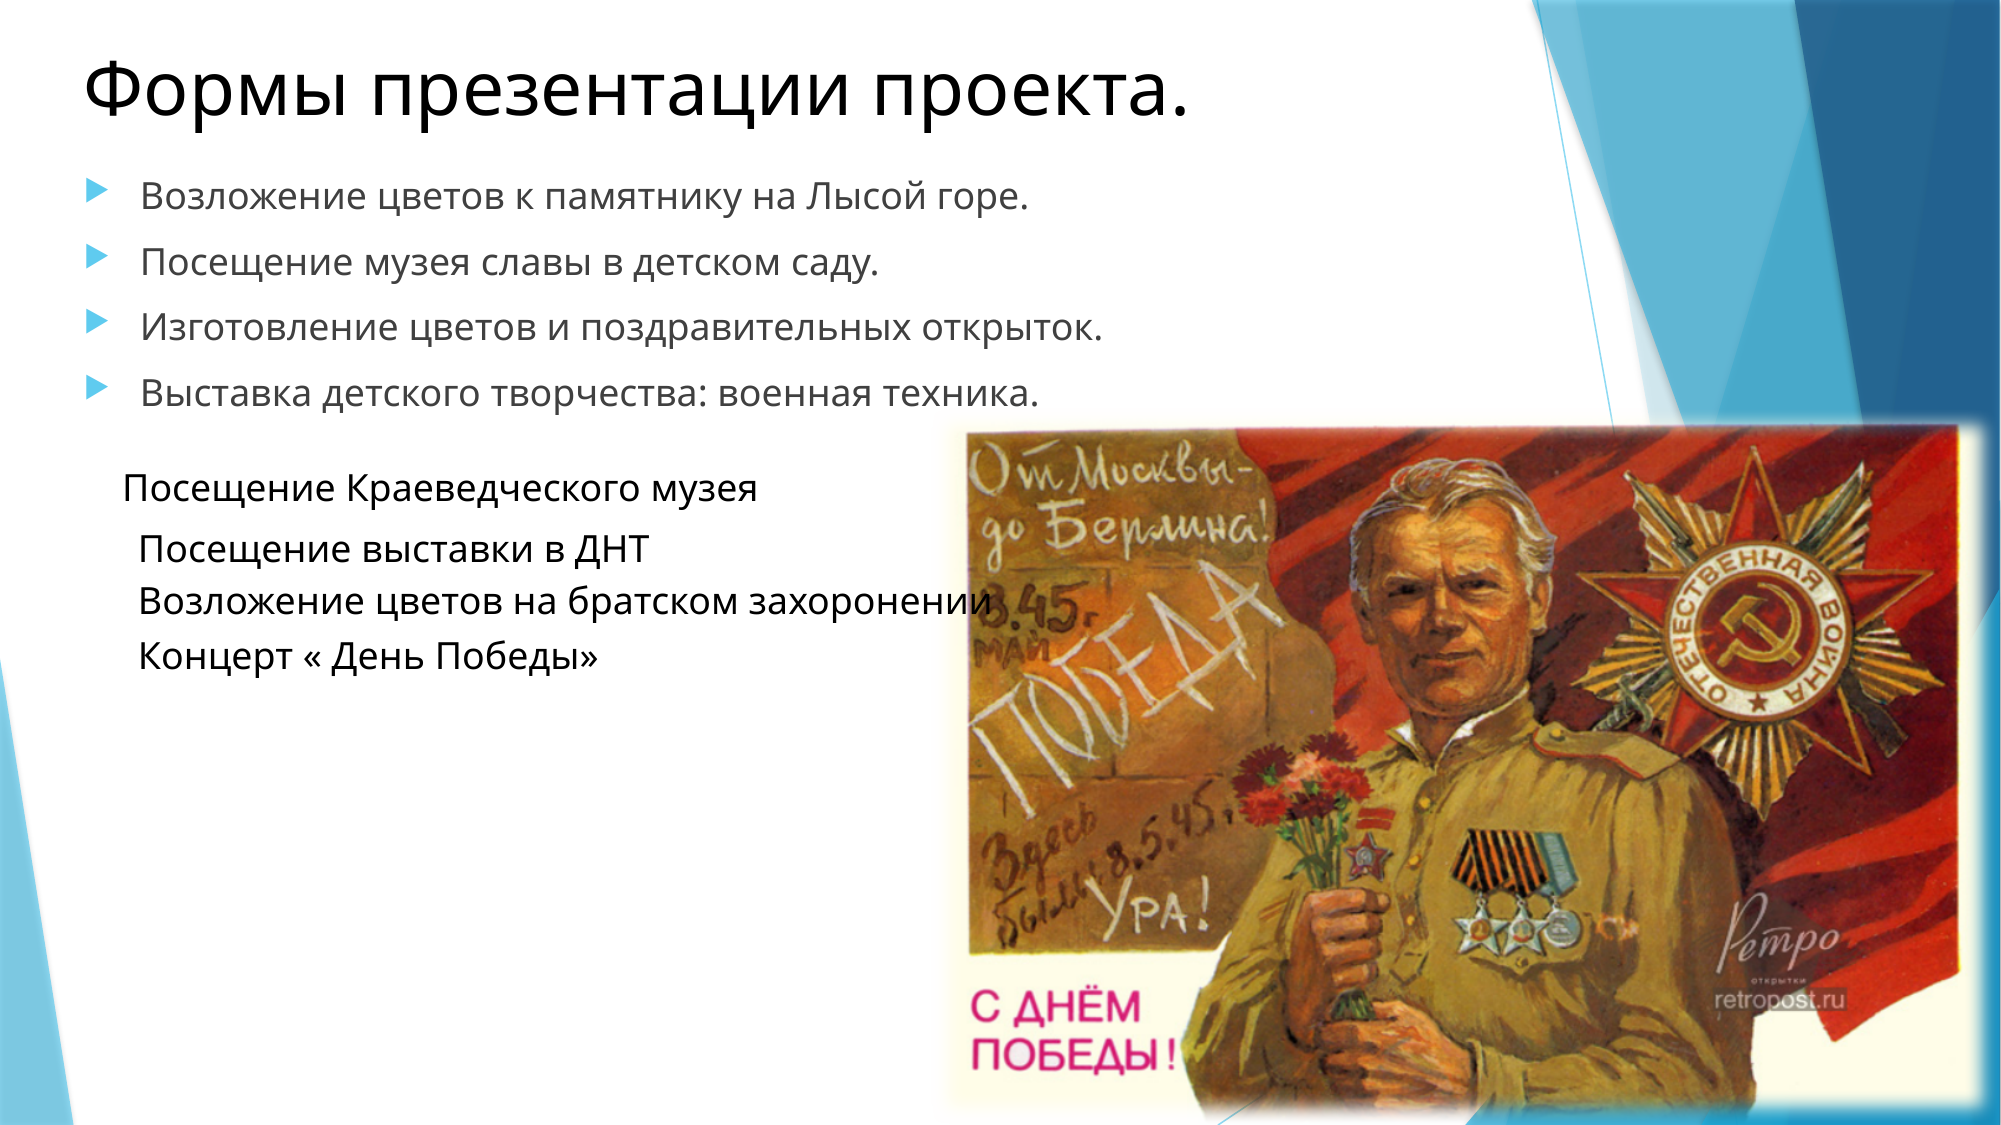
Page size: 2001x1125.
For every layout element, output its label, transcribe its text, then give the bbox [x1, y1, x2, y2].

text_box Концерт « День Победы» [123, 624, 926, 685]
text_box Посещение выставки в ДНТ [123, 517, 926, 569]
text_box Посещение Краеведческого музея [107, 456, 774, 517]
title Формы презентации проекта. [68, 32, 1479, 164]
picture [931, 408, 2000, 1125]
text_box Возложение цветов на братском захоронении [123, 569, 926, 624]
list Возложение цветов к памятнику на Лысой горе. Посещение музея славы в детском саду. Изготовление цветов и поздравительных открыток. Выставка детского творчества: военная техника. [68, 164, 1479, 801]
